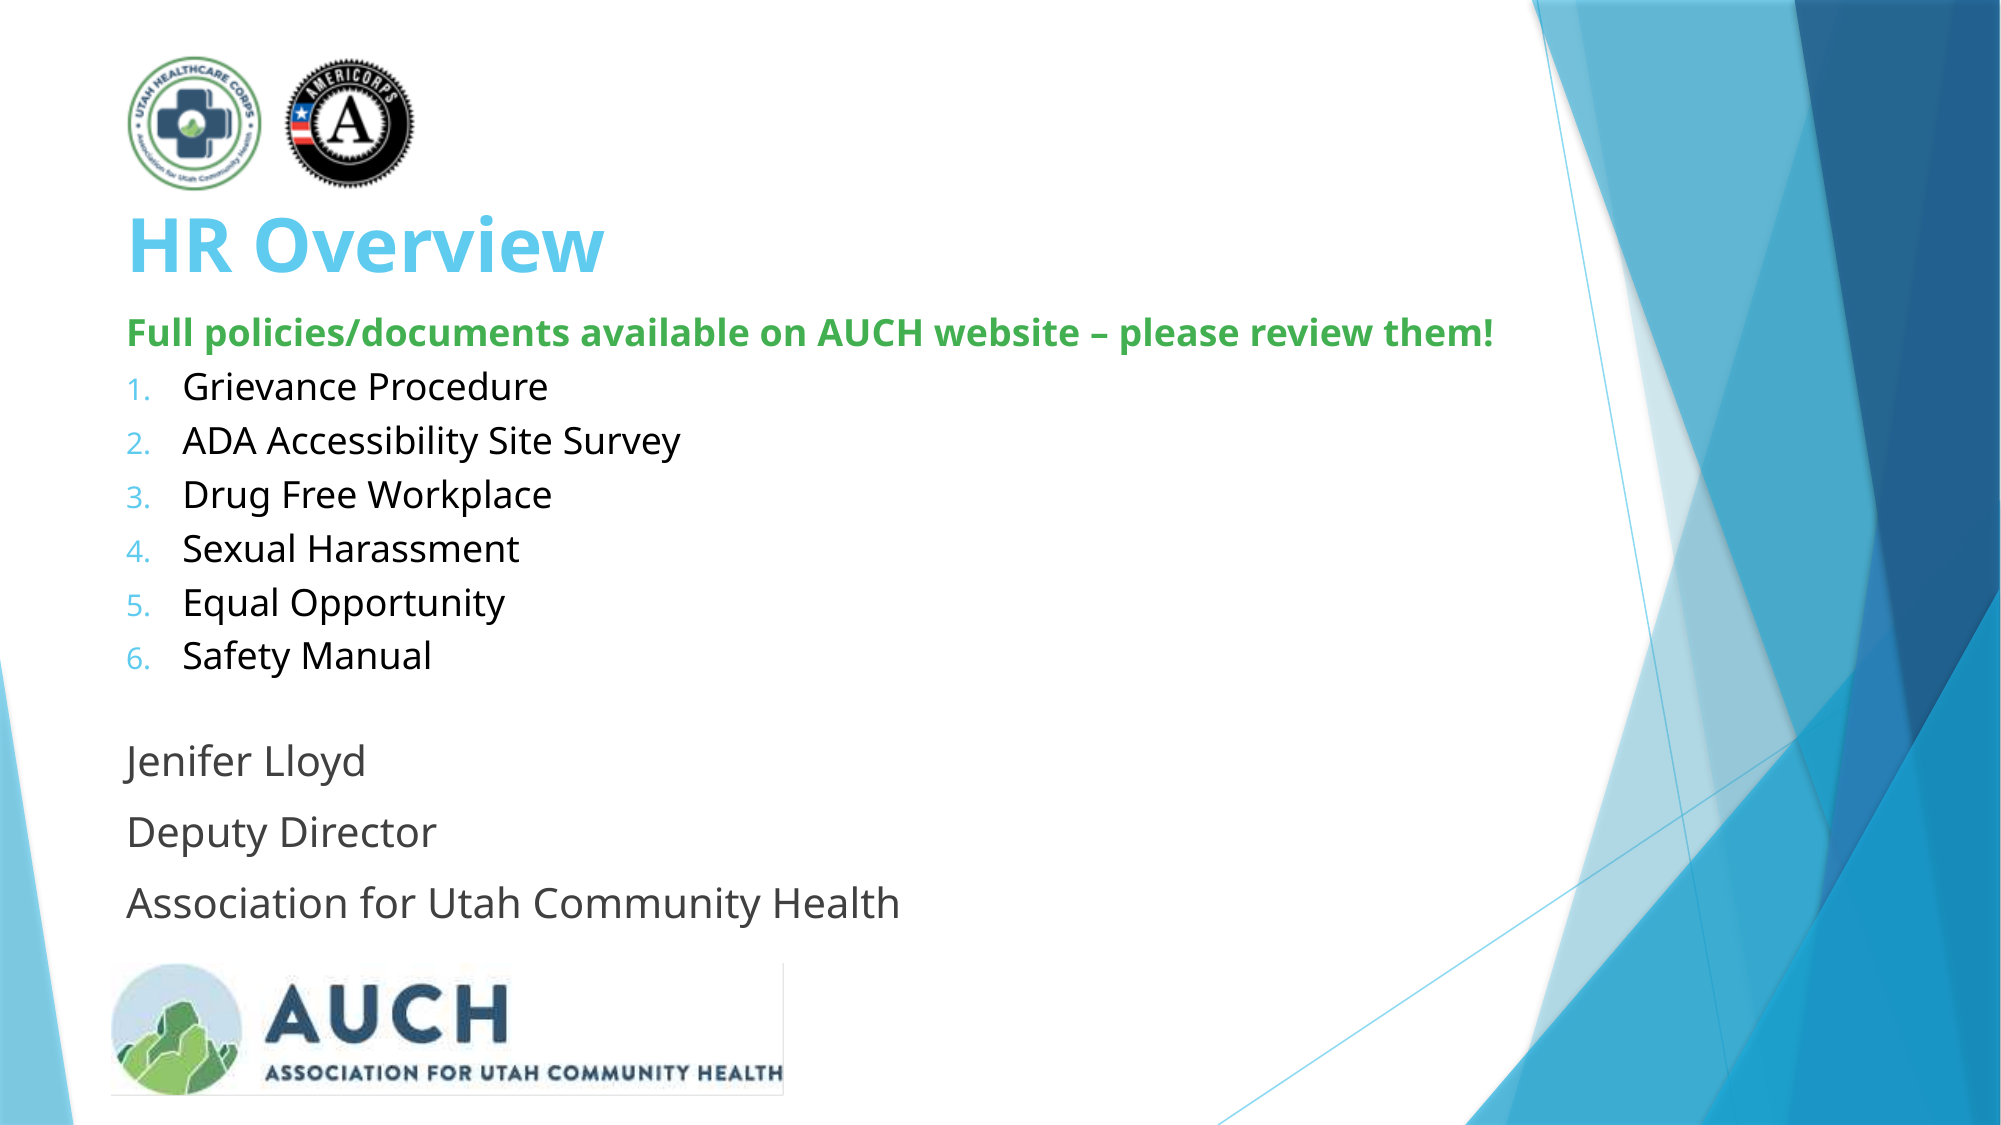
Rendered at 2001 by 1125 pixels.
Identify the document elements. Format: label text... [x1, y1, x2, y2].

picture [110, 963, 785, 1097]
picture [110, 46, 437, 209]
text_box Full policies/documents available on AUCH website – please review them! Grievance Procedure ADA Accessibility Site Survey Drug Free Workplace Sexual Harassment Equal Opportunity Safety Manual [111, 292, 1549, 1125]
title HR Overview [111, 99, 1522, 292]
